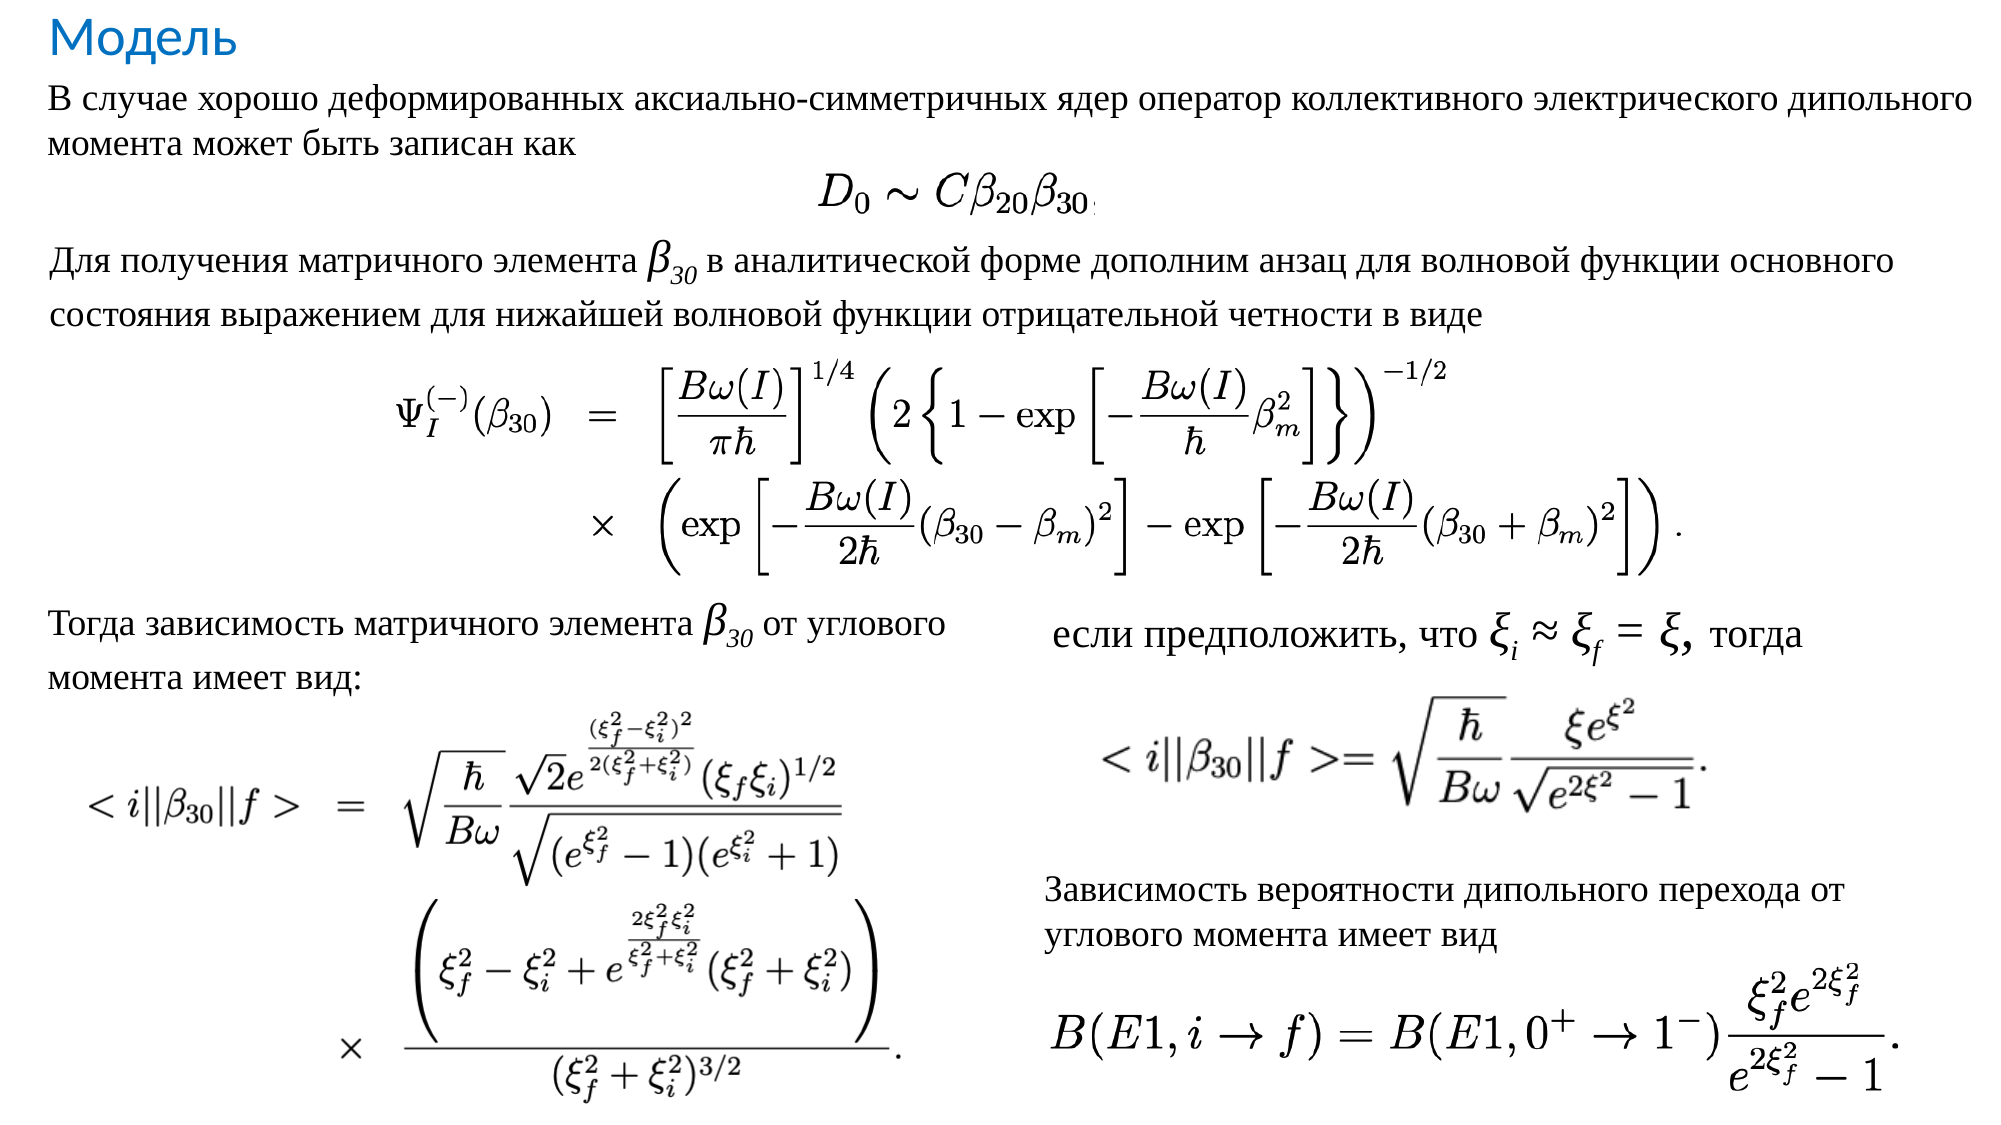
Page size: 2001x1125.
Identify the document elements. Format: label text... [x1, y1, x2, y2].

picture [812, 155, 1095, 227]
text_box Тогда зависимость матричного элемента β30 от углового момента имеет вид: [32, 582, 1038, 705]
picture [1088, 664, 1730, 838]
text_box Для получения матричного элемента β30 в аналитической форме дополним анзац для волновой функции основного состояния выражением для нижайшей волновой функции отрицательной четности в виде [34, 219, 1966, 342]
text_box В случае хорошо деформированных аксиально-симметричных ядер оператор коллективного электрического дипольного момента может быть записан как [32, 65, 2000, 171]
text_box если предположить, что ξi ≈ ξf = ξ, тогда [1038, 582, 2000, 674]
picture [388, 347, 1696, 598]
picture [55, 689, 922, 1116]
text_box Зависимость вероятности дипольного перехода от углового момента имеет вид [1029, 856, 1966, 962]
text_box Модель [34, 0, 253, 65]
picture [1042, 938, 1909, 1125]
